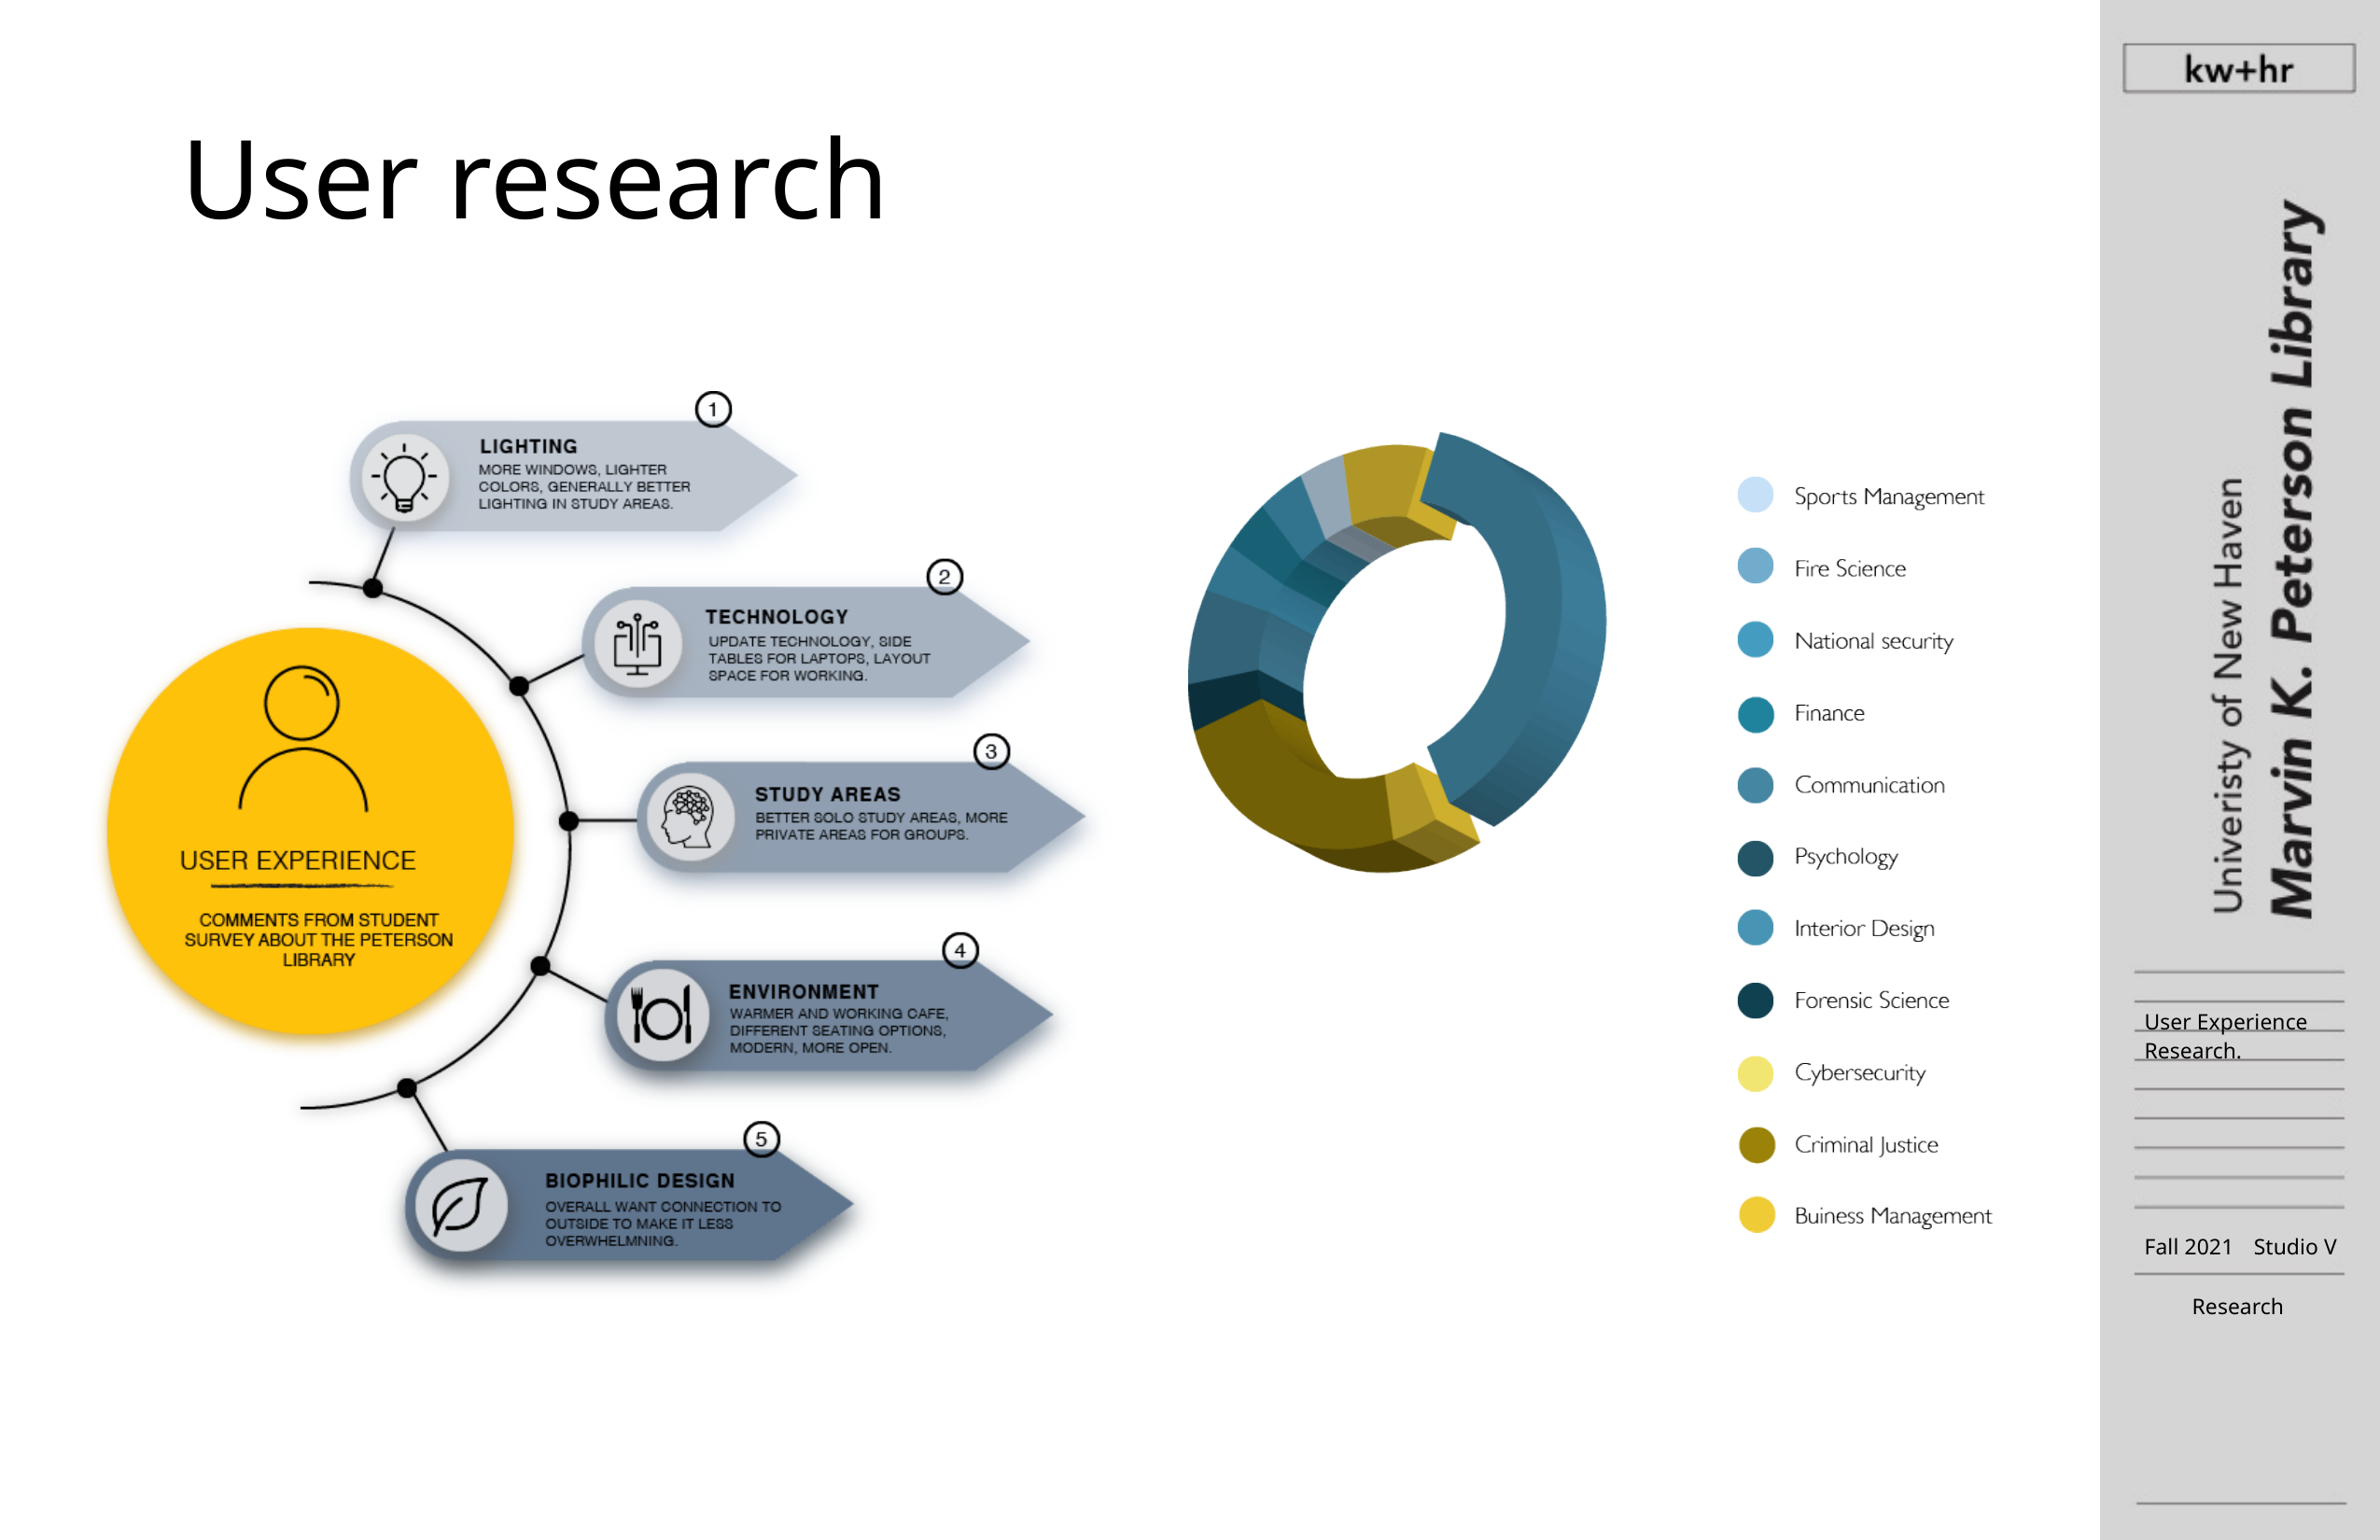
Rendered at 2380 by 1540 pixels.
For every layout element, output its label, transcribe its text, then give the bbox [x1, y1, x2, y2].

picture [88, 391, 1123, 1306]
text_box User research [162, 100, 2099, 250]
picture [1188, 431, 1993, 1233]
picture [2099, 0, 2380, 1540]
